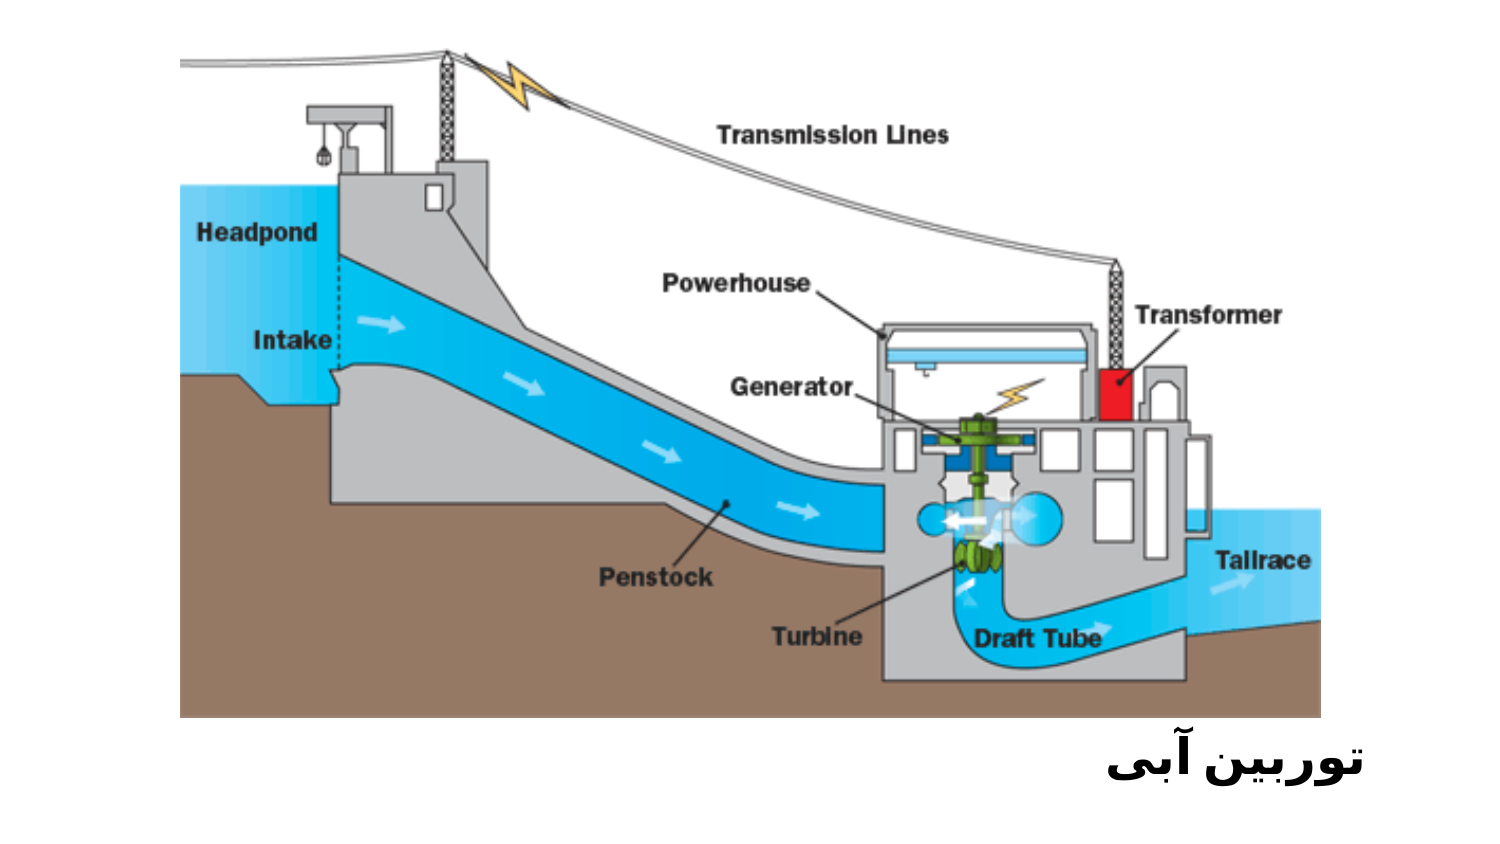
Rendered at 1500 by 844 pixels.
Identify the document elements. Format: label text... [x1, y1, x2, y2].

picture [180, 45, 1321, 718]
list توربین آبی [118, 717, 1382, 793]
